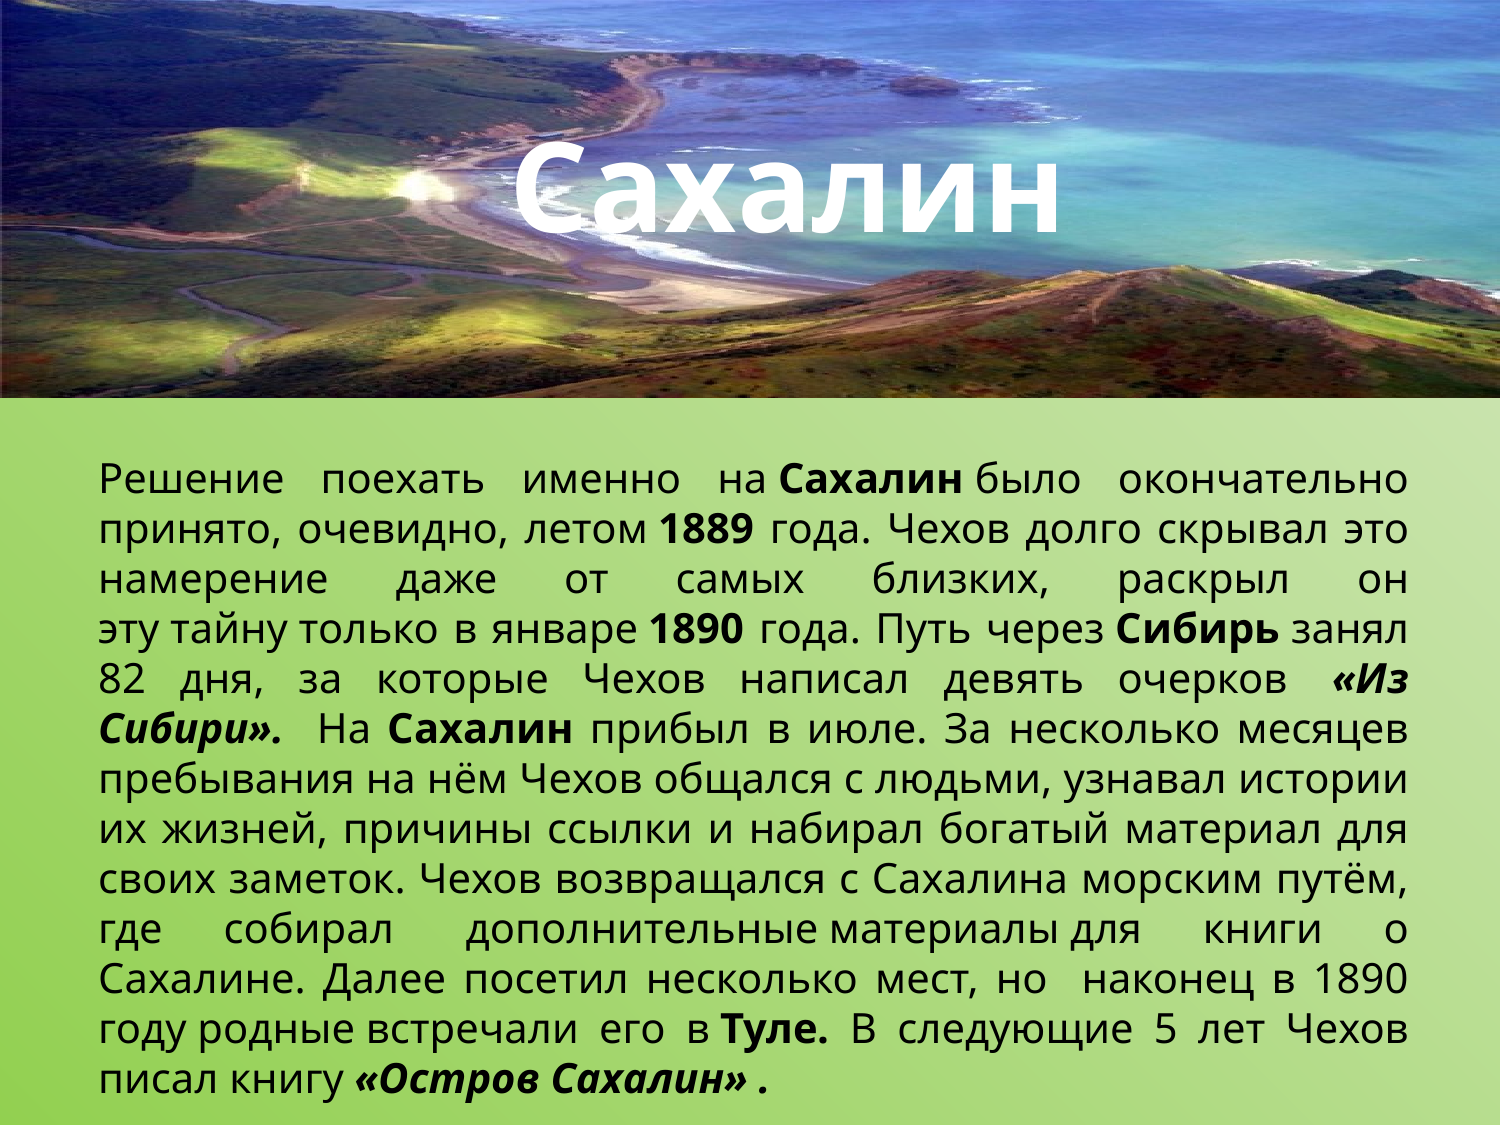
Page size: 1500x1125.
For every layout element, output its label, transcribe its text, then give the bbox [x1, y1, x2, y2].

picture [0, 0, 1500, 398]
text_box Решение поехать именно на Сахалин было окончательно принято, очевидно, летом 1889 года. Чехов долго скрывал это намерение даже от самых близких, раскрыл он эту тайну только в январе 1890 года. Путь через Сибирь занял 82 дня, за которые Чехов написал девять очерков «Из Сибири». На Сахалин прибыл в июле. За несколько месяцев пребывания на нём Чехов общался с людьми, узнавал истории их жизней, причины ссылки и набирал богатый материал для своих заметок. Чехов возвращался с Сахалина морским путём, где собирал дополнительные материалы для книги о Сахалине. Далее посетил несколько мест, но наконец в 1890 году родные встречали его в Туле. В следующие 5 лет Чехов писал книгу «Остров Сахалин» . [83, 444, 1424, 1110]
